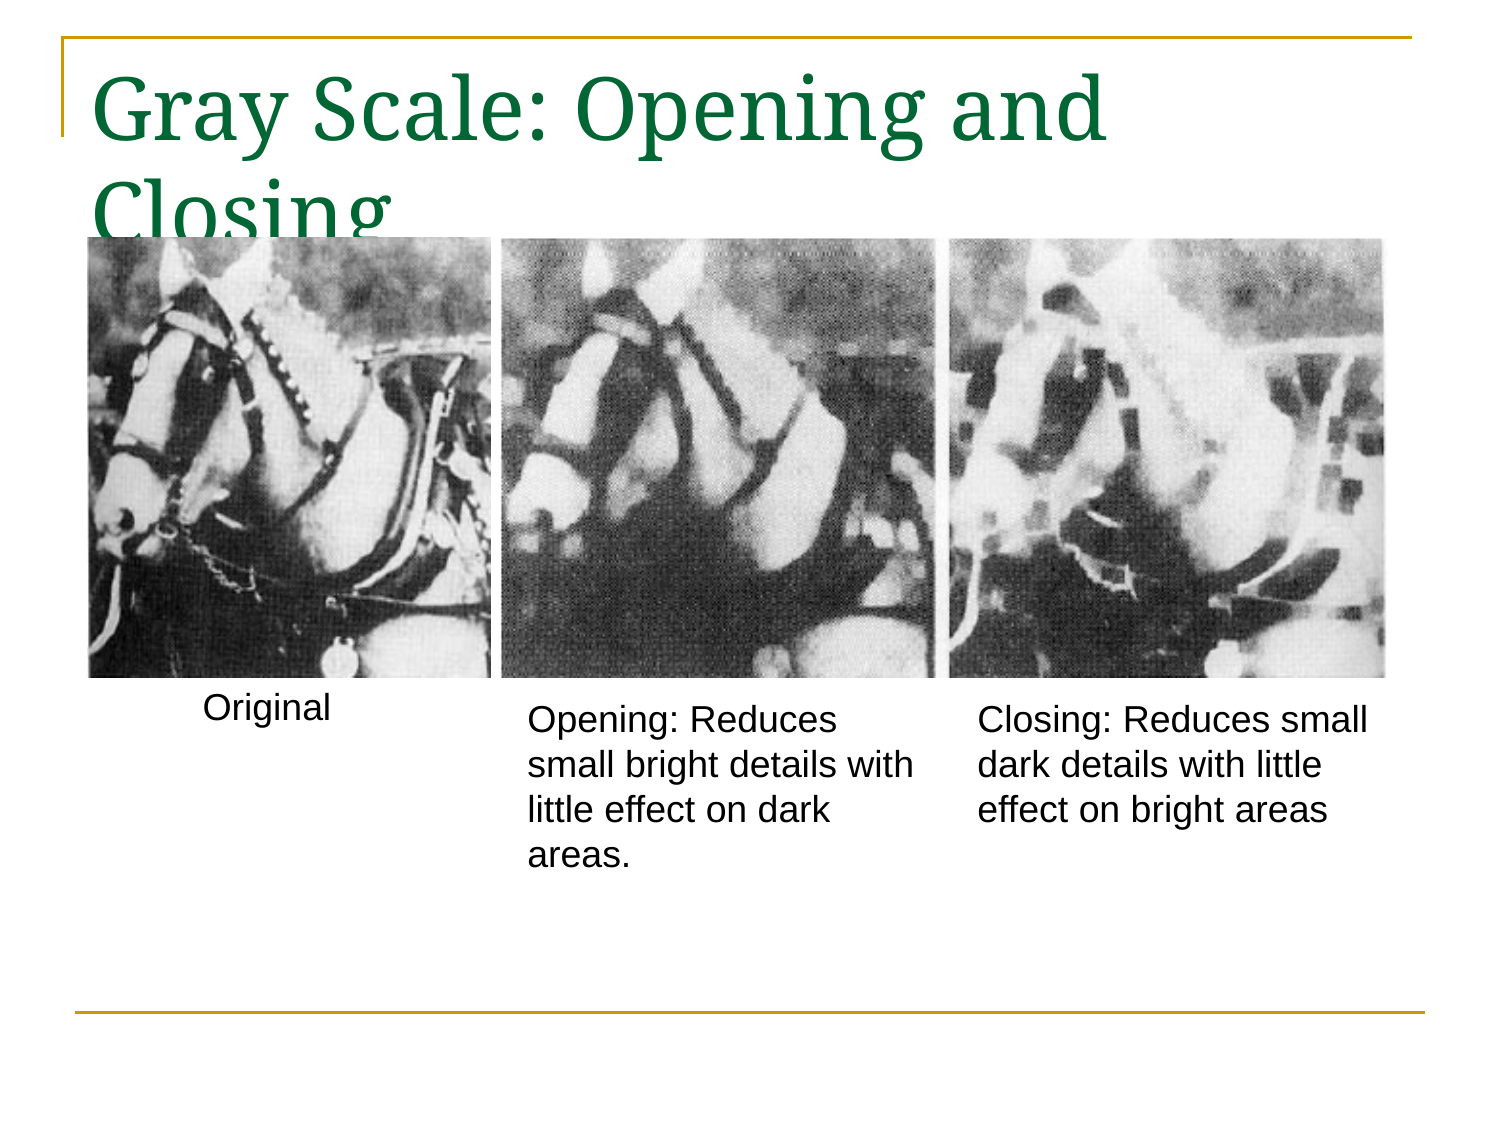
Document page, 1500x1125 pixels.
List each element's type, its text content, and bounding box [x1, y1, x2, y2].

text_box Closing: Reduces small dark details with little effect on bright areas [962, 687, 1388, 838]
text_box Original [187, 686, 347, 736]
title Gray Scale: Opening and Closing [75, 45, 1425, 233]
text_box Opening: Reduces small bright details with little effect on dark areas. [512, 687, 938, 883]
picture [499, 237, 1388, 678]
picture [87, 237, 491, 678]
